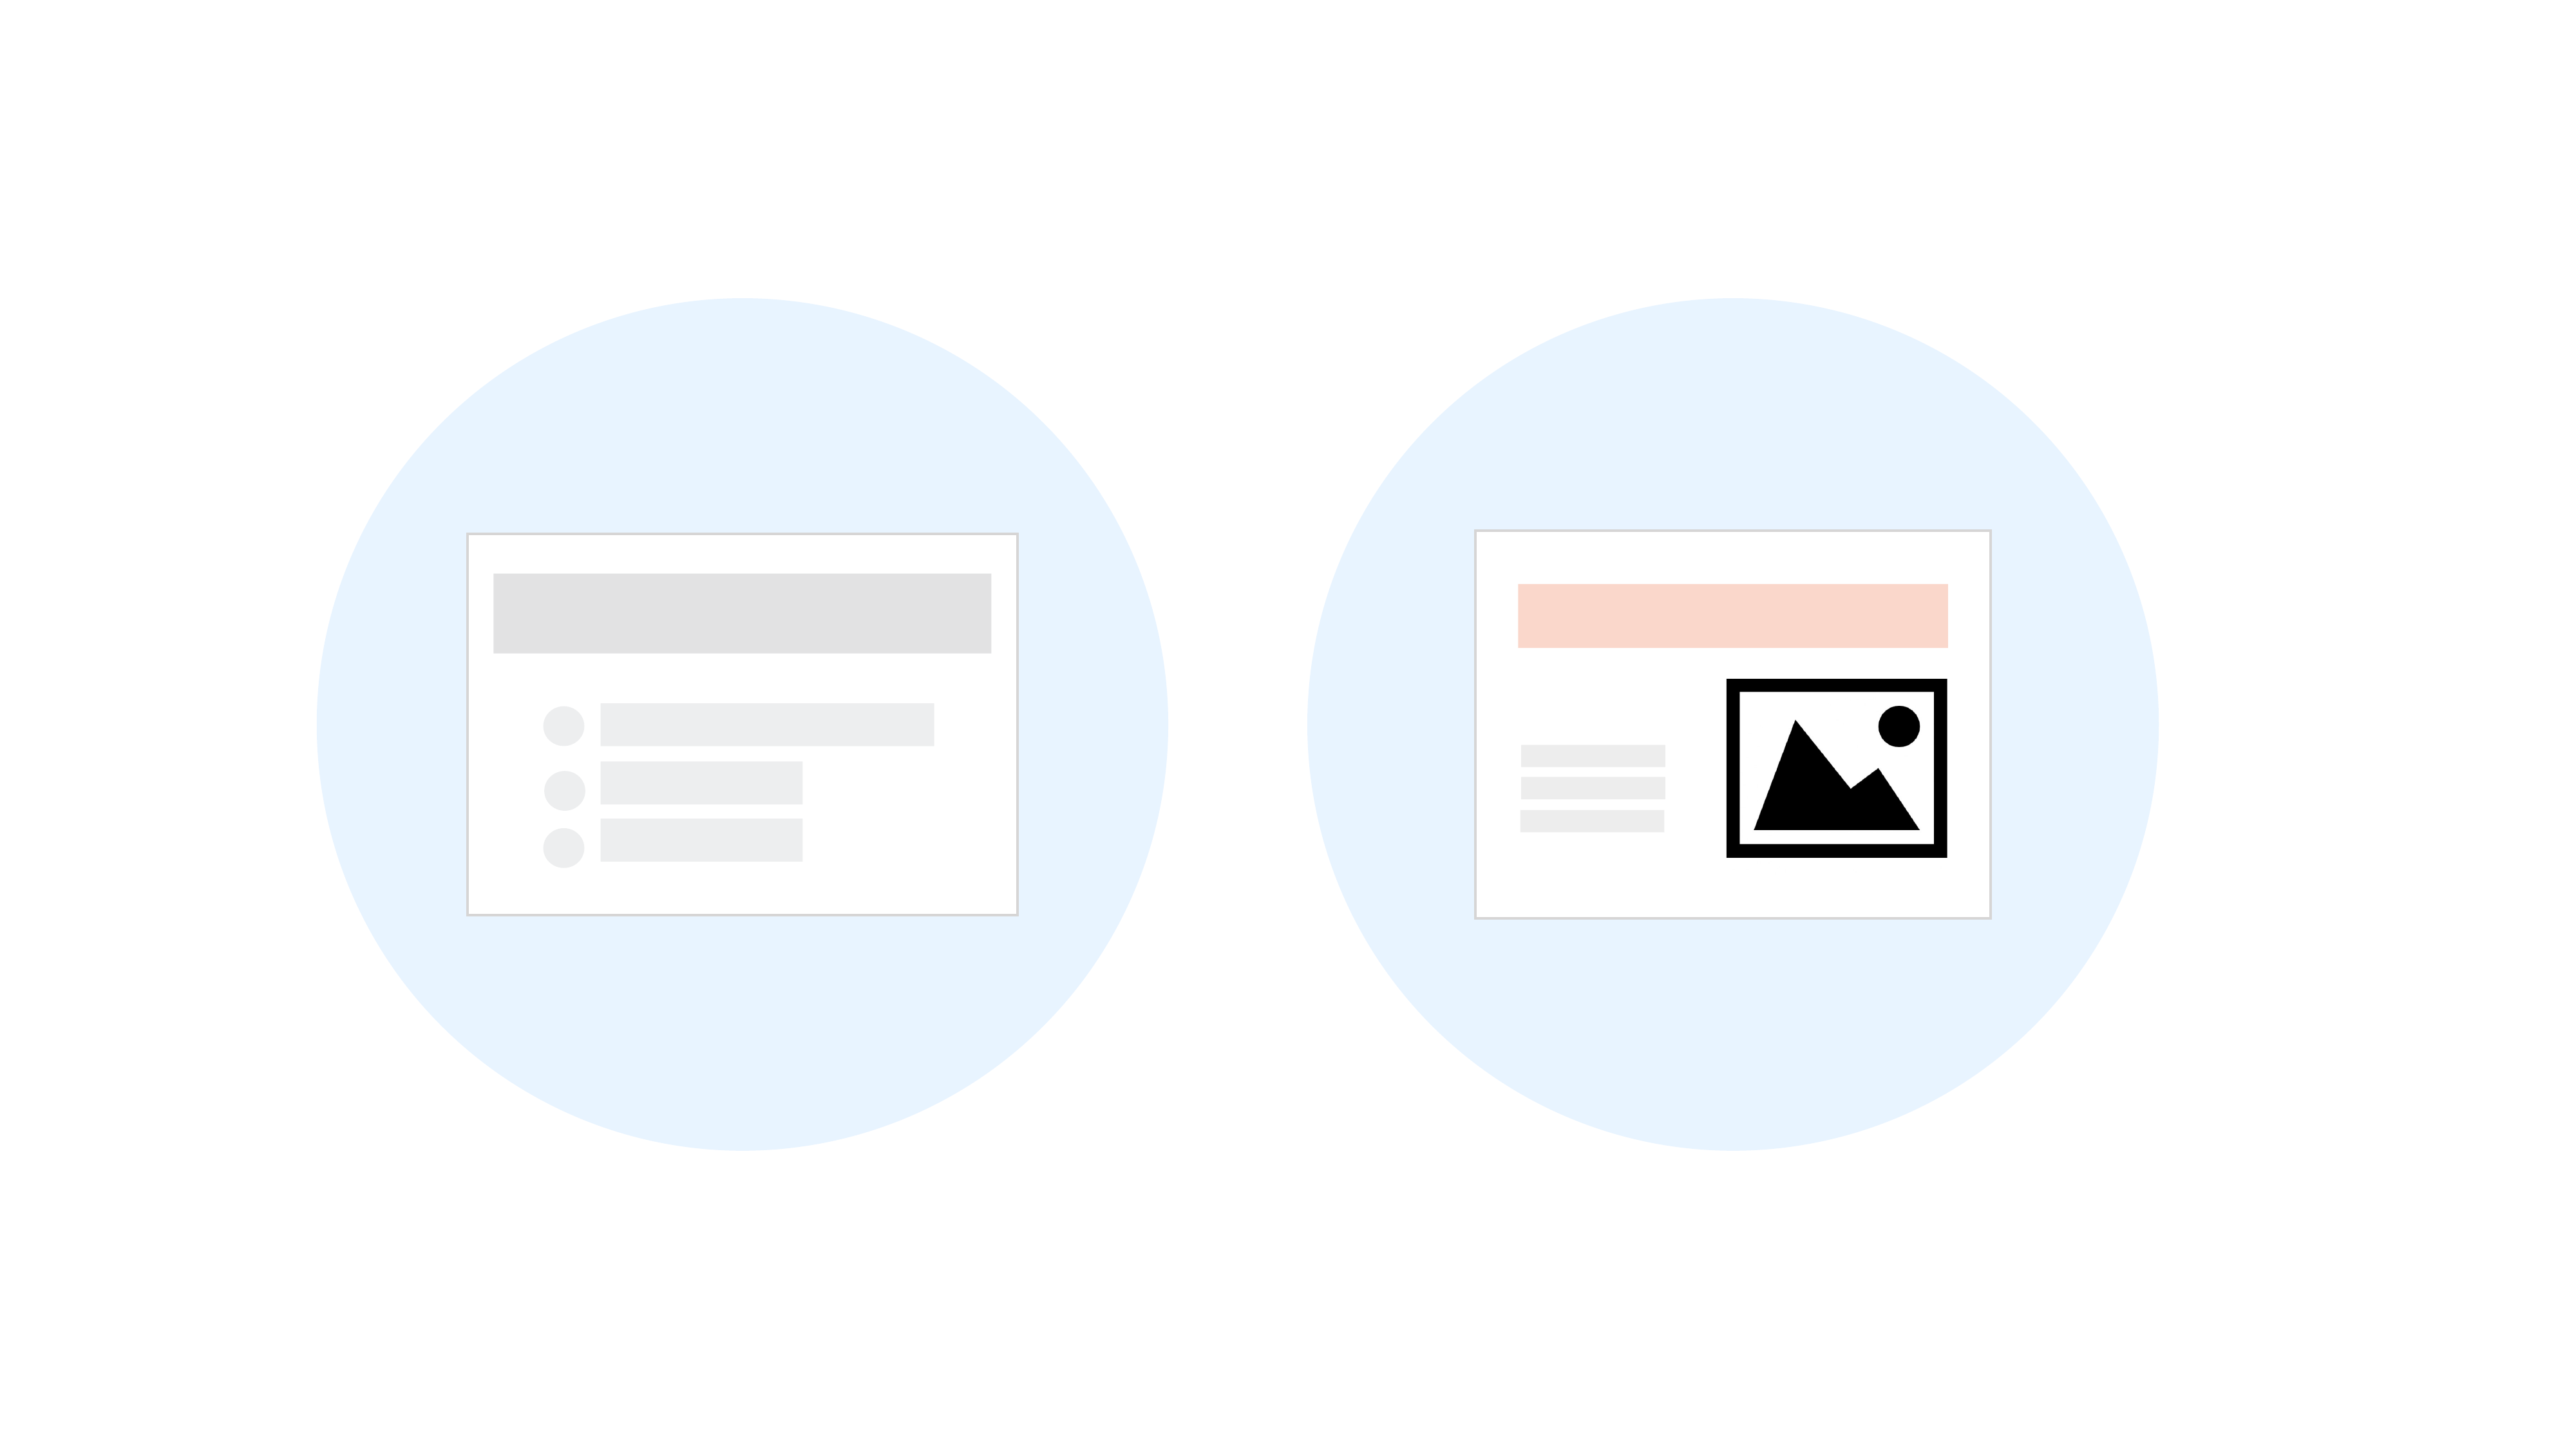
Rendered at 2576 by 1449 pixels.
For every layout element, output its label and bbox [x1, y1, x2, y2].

text_box [467, 533, 1018, 915]
text_box [316, 298, 1169, 1151]
text_box [1475, 530, 1991, 919]
text_box [1307, 298, 2159, 1151]
